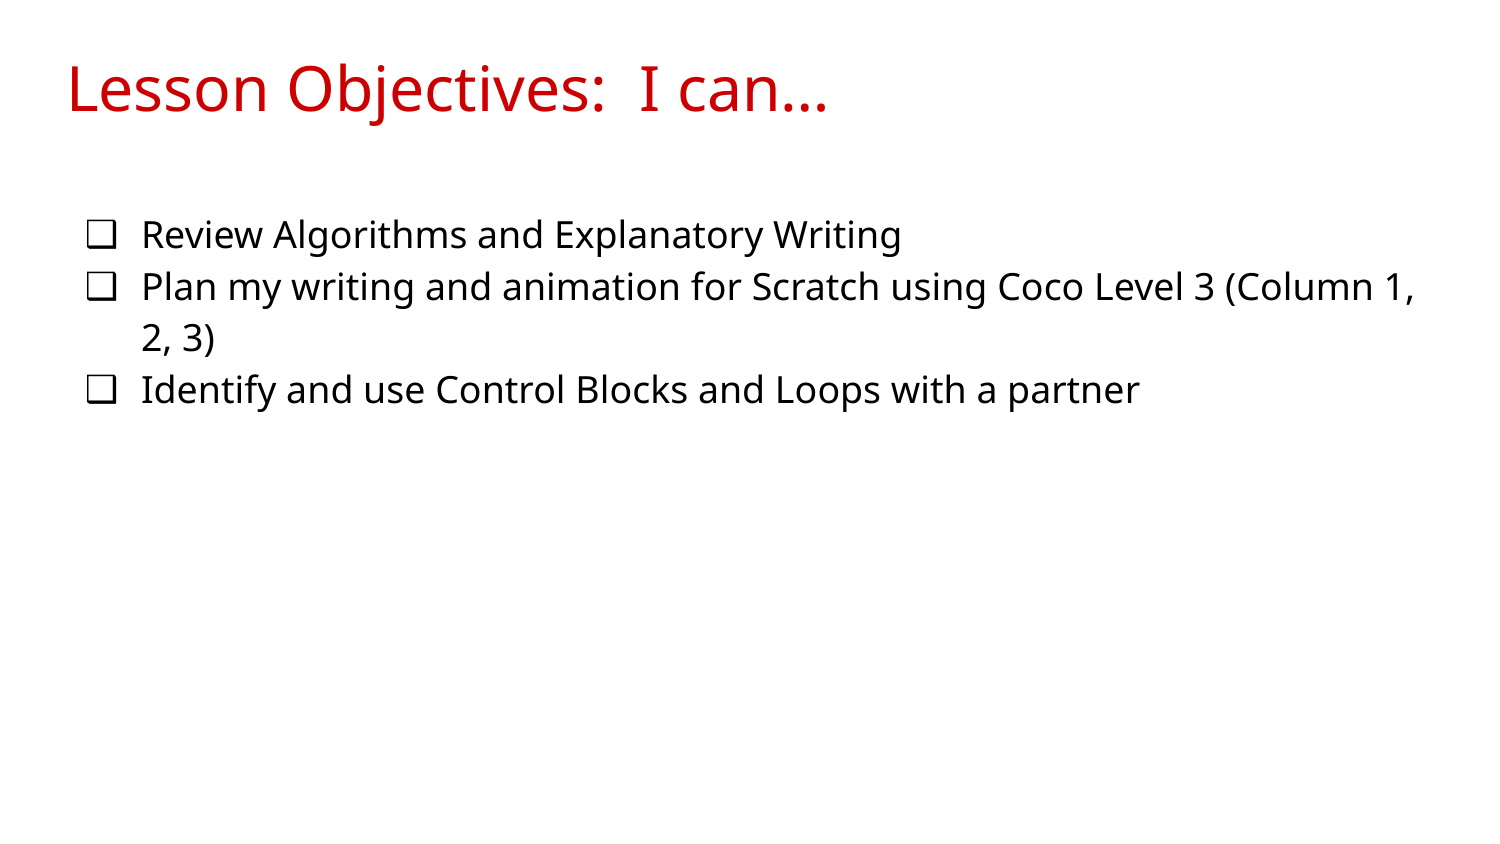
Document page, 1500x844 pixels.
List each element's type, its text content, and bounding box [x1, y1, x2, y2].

title Lesson Objectives: I can… [51, 34, 1449, 129]
list Review Algorithms and Explanatory Writing Plan my writing and animation for Scratch using Coco Level 3 (Column 1, 2, 3) Identify and use Control Blocks and Loops with a partner [51, 189, 1449, 556]
